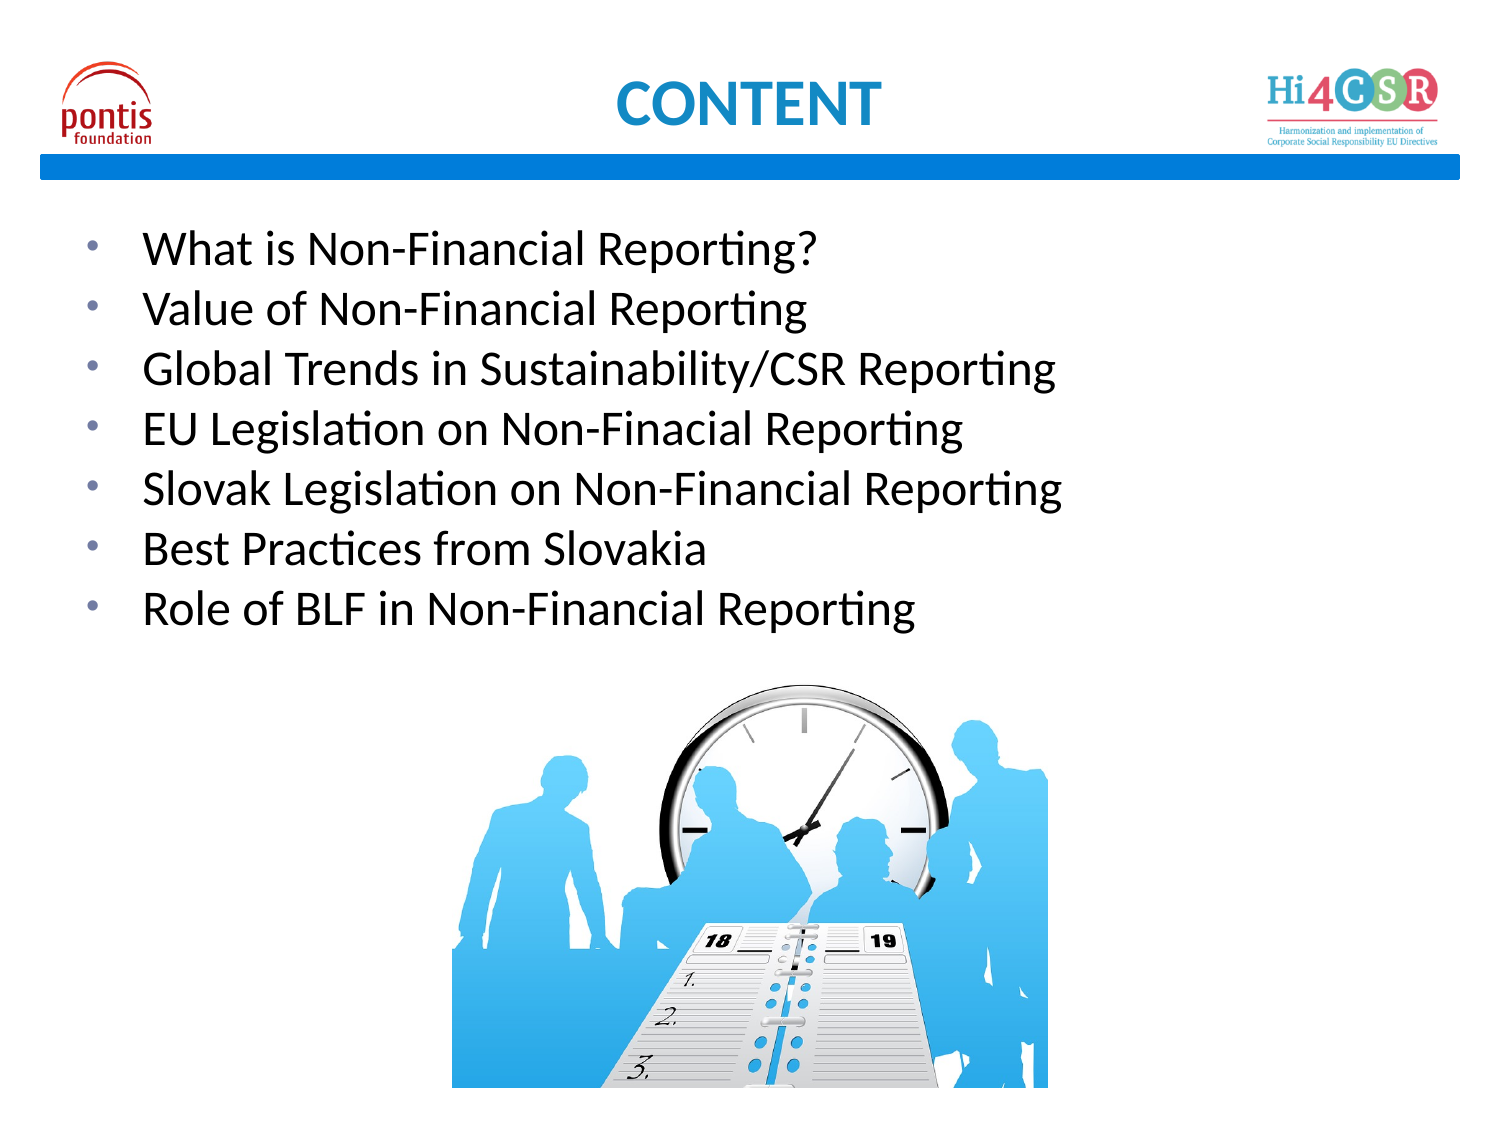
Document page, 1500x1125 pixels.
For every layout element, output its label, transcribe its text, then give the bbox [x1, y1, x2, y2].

text_box [174, 154, 1460, 180]
picture [451, 656, 1049, 1088]
picture [1210, 40, 1458, 156]
list What is Non-Financial Reporting? Value of Non-Financial Reporting Global Trends in Sustainability/CSR Reporting EU Legislation on Non-Finacial Reporting Slovak Legislation on Non-Financial Reporting Best Practices from Slovakia Role of BLF in Non-Financial Reporting [71, 208, 1429, 976]
title CONTENT [65, 19, 1435, 146]
picture [40, 37, 172, 168]
